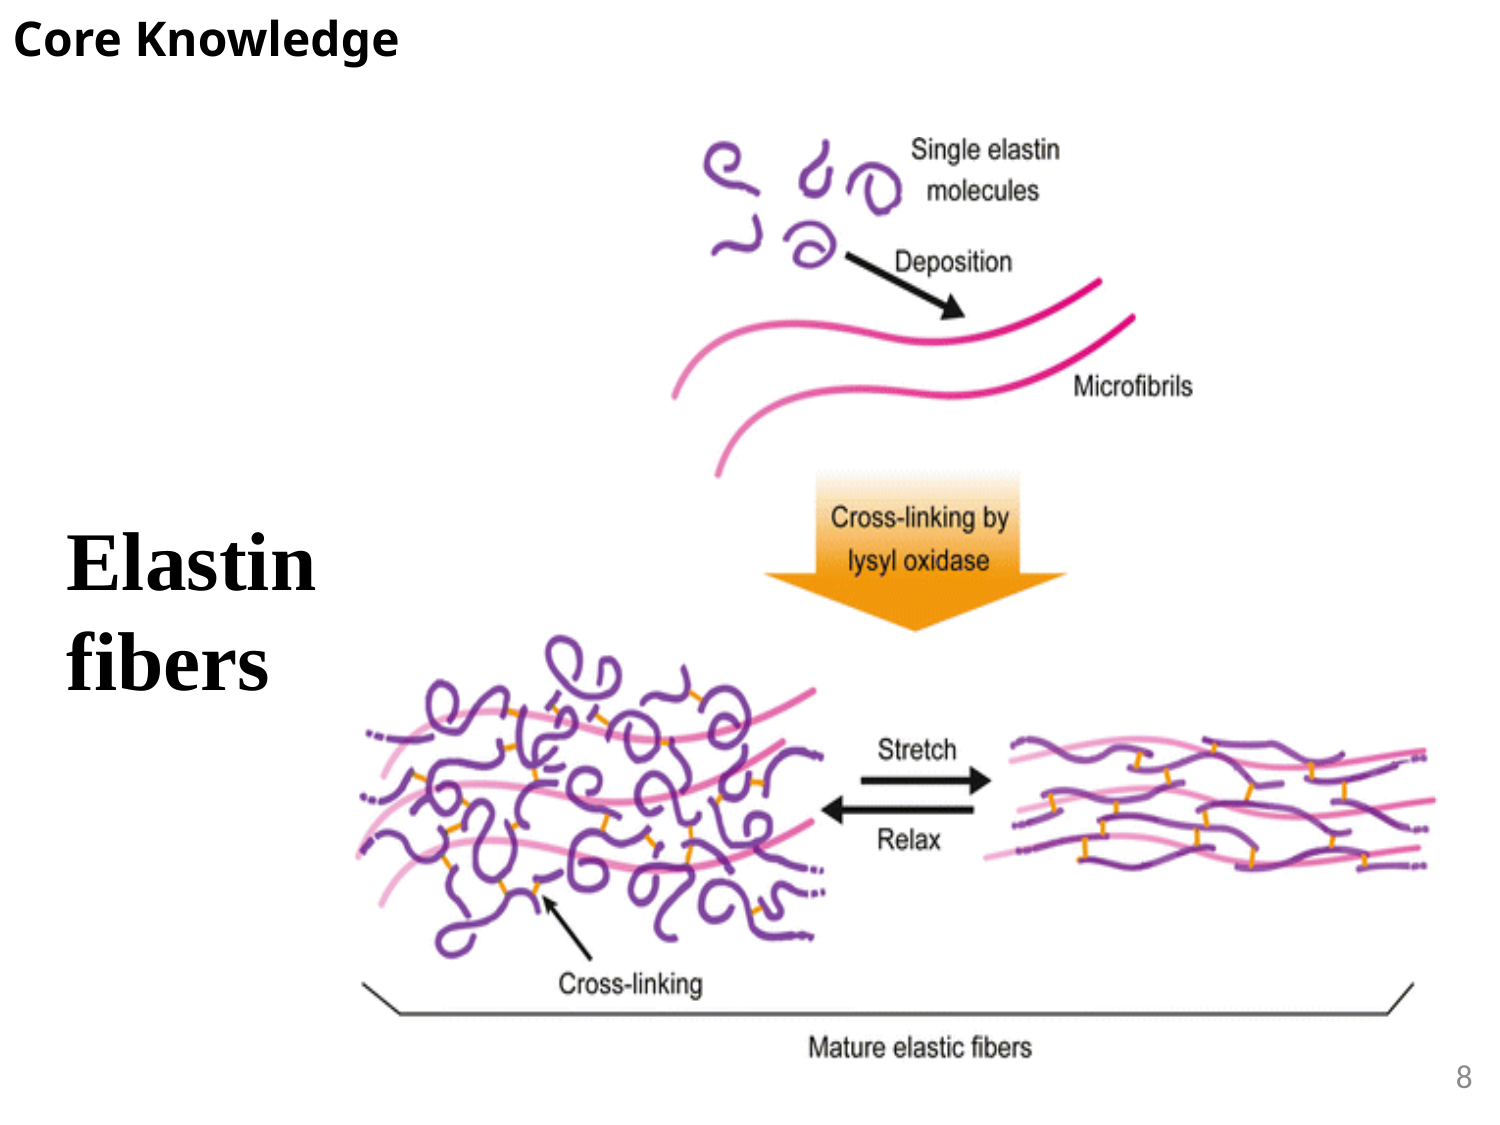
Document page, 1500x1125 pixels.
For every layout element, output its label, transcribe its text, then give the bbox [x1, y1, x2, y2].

text_box Core Knowledge [3, 3, 409, 79]
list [354, 137, 1438, 1063]
text_box Elastin fibers [51, 499, 353, 715]
slide_number 8 [1396, 1025, 1488, 1125]
